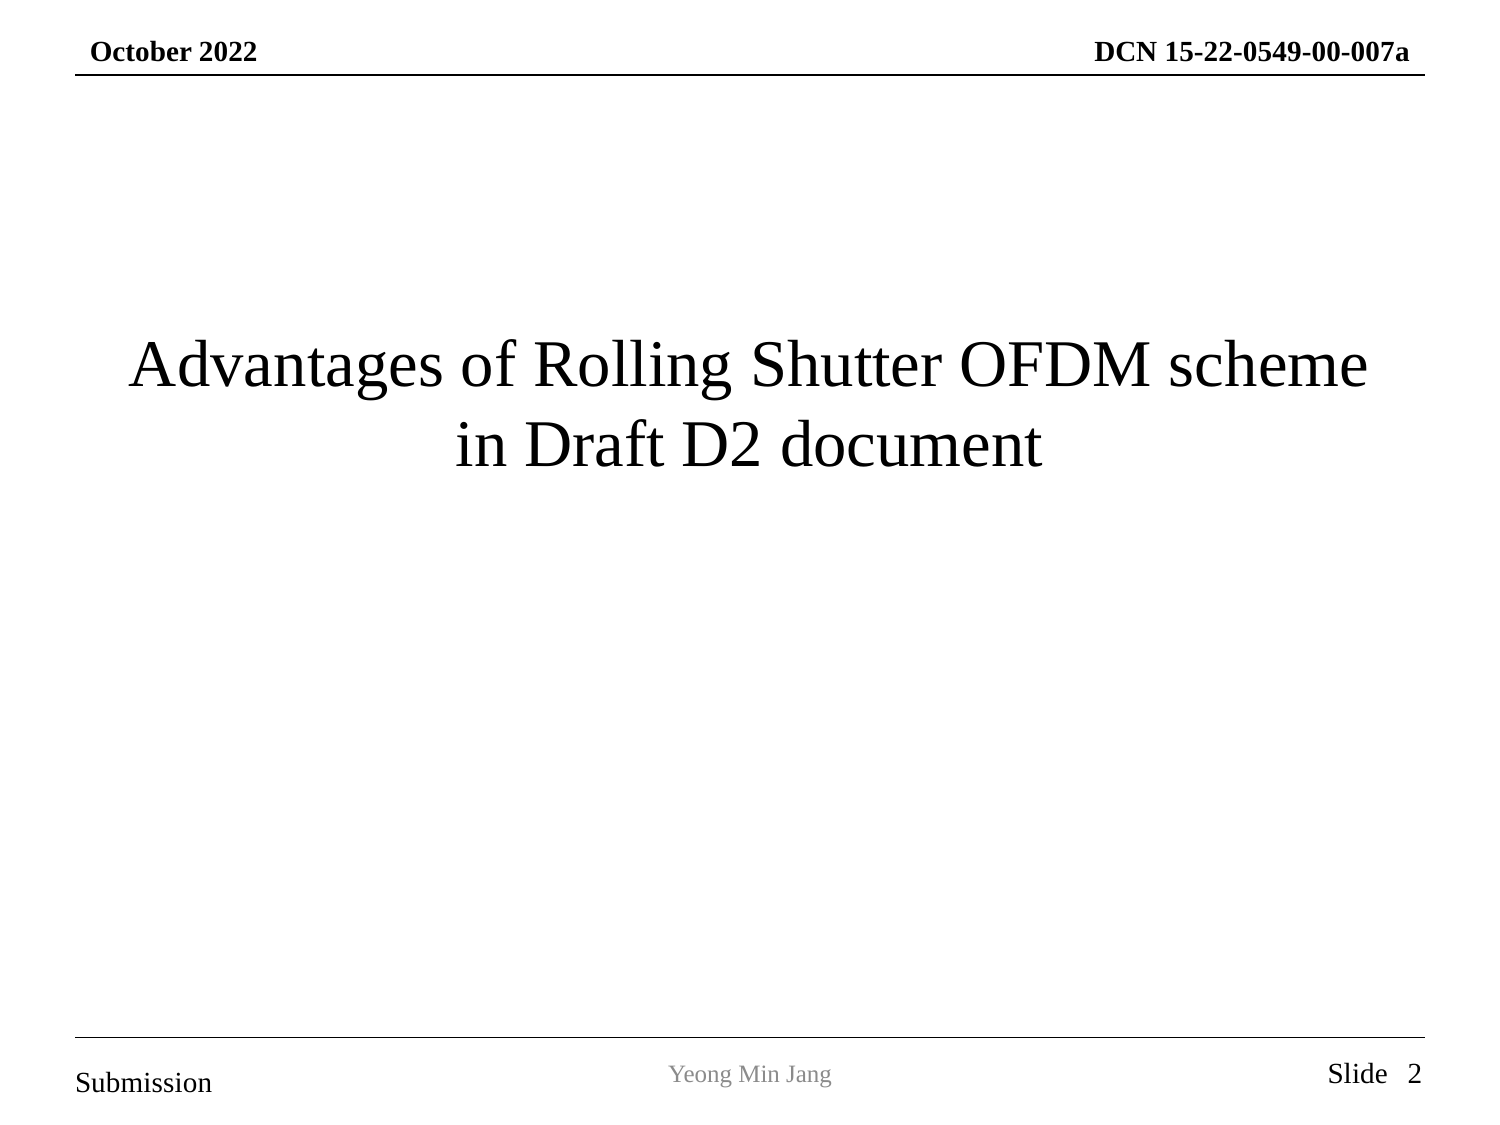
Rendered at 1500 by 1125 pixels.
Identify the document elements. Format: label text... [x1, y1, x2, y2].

text_box Advantages of Rolling Shutter OFDM scheme in Draft D2 document [87, 312, 1413, 613]
